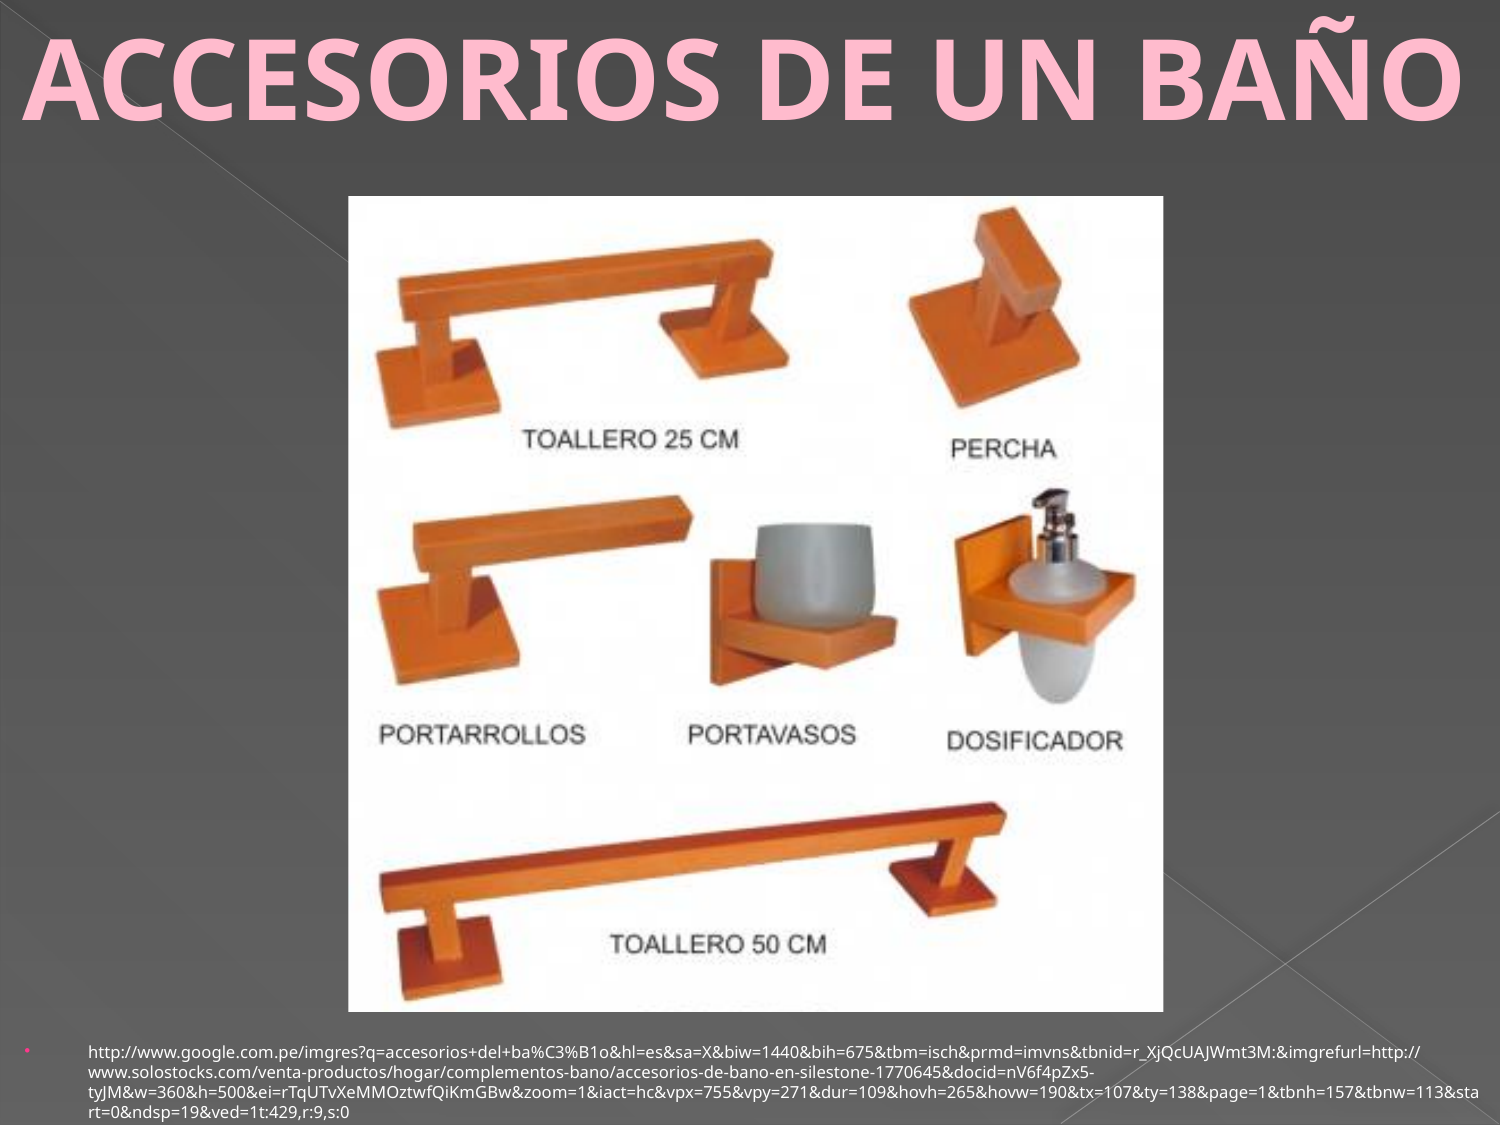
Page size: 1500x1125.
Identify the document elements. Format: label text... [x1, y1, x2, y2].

text_box http://www.google.com.pe/imgres?q=accesorios+del+ba%C3%B1o&hl=es&sa=X&biw=1440&bih=675&tbm=isch&prmd=imvns&tbnid=r_XjQcUAJWmt3M:&imgrefurl=http://www.solostocks.com/venta-productos/hogar/complementos-bano/accesorios-de-bano-en-silestone-1770645&docid=nV6f4pZx5-tyJM&w=360&h=500&ei=rTqUTvXeMMOztwfQiKmGBw&zoom=1&iact=hc&vpx=755&vpy=271&dur=109&hovh=265&hovw=190&tx=107&ty=138&page=1&tbnh=157&tbnw=113&start=0&ndsp=19&ved=1t:429,r:9,s:0 [0, 1034, 1500, 1125]
picture [348, 195, 1164, 1012]
text_box ACCESORIOS DE UN BAÑO [7, 0, 1484, 150]
